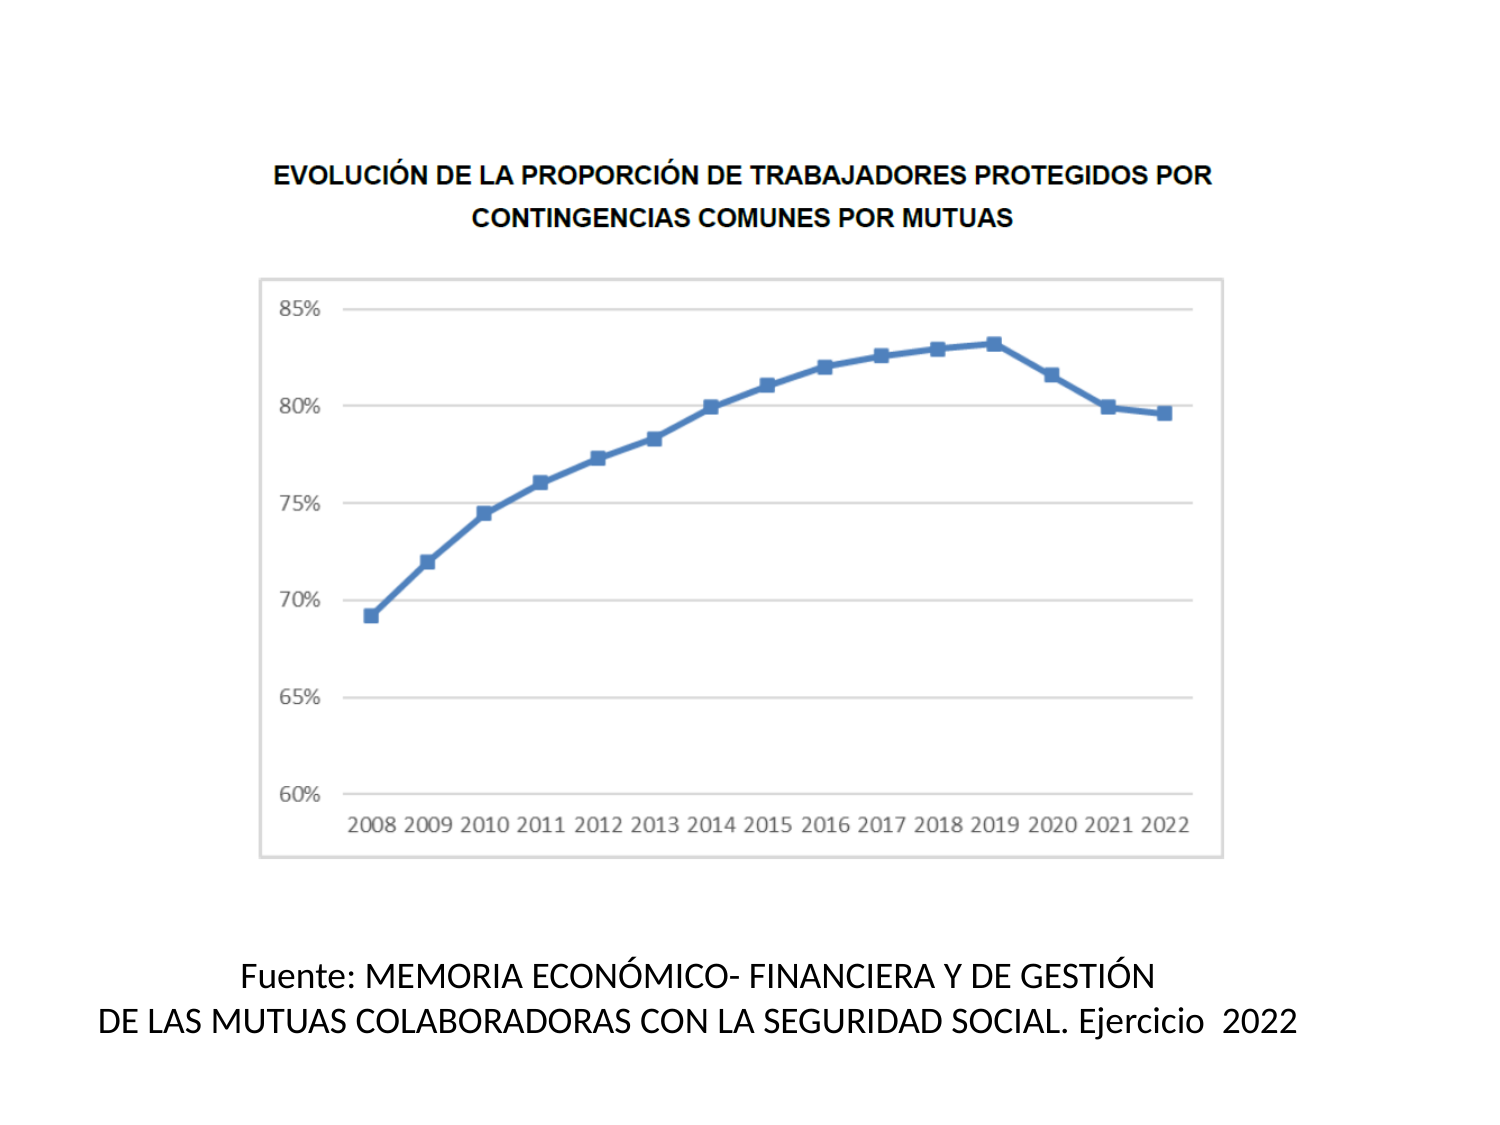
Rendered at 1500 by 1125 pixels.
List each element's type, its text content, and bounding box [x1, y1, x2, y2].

title Fuente: MEMORIA ECONÓMICO- FINANCIERA Y DE GESTIÓN DE LAS MUTUAS COLABORADORAS CON LA SEGURIDAD SOCIAL. Ejercicio 2022 [23, 902, 1374, 1090]
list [152, 152, 1305, 895]
